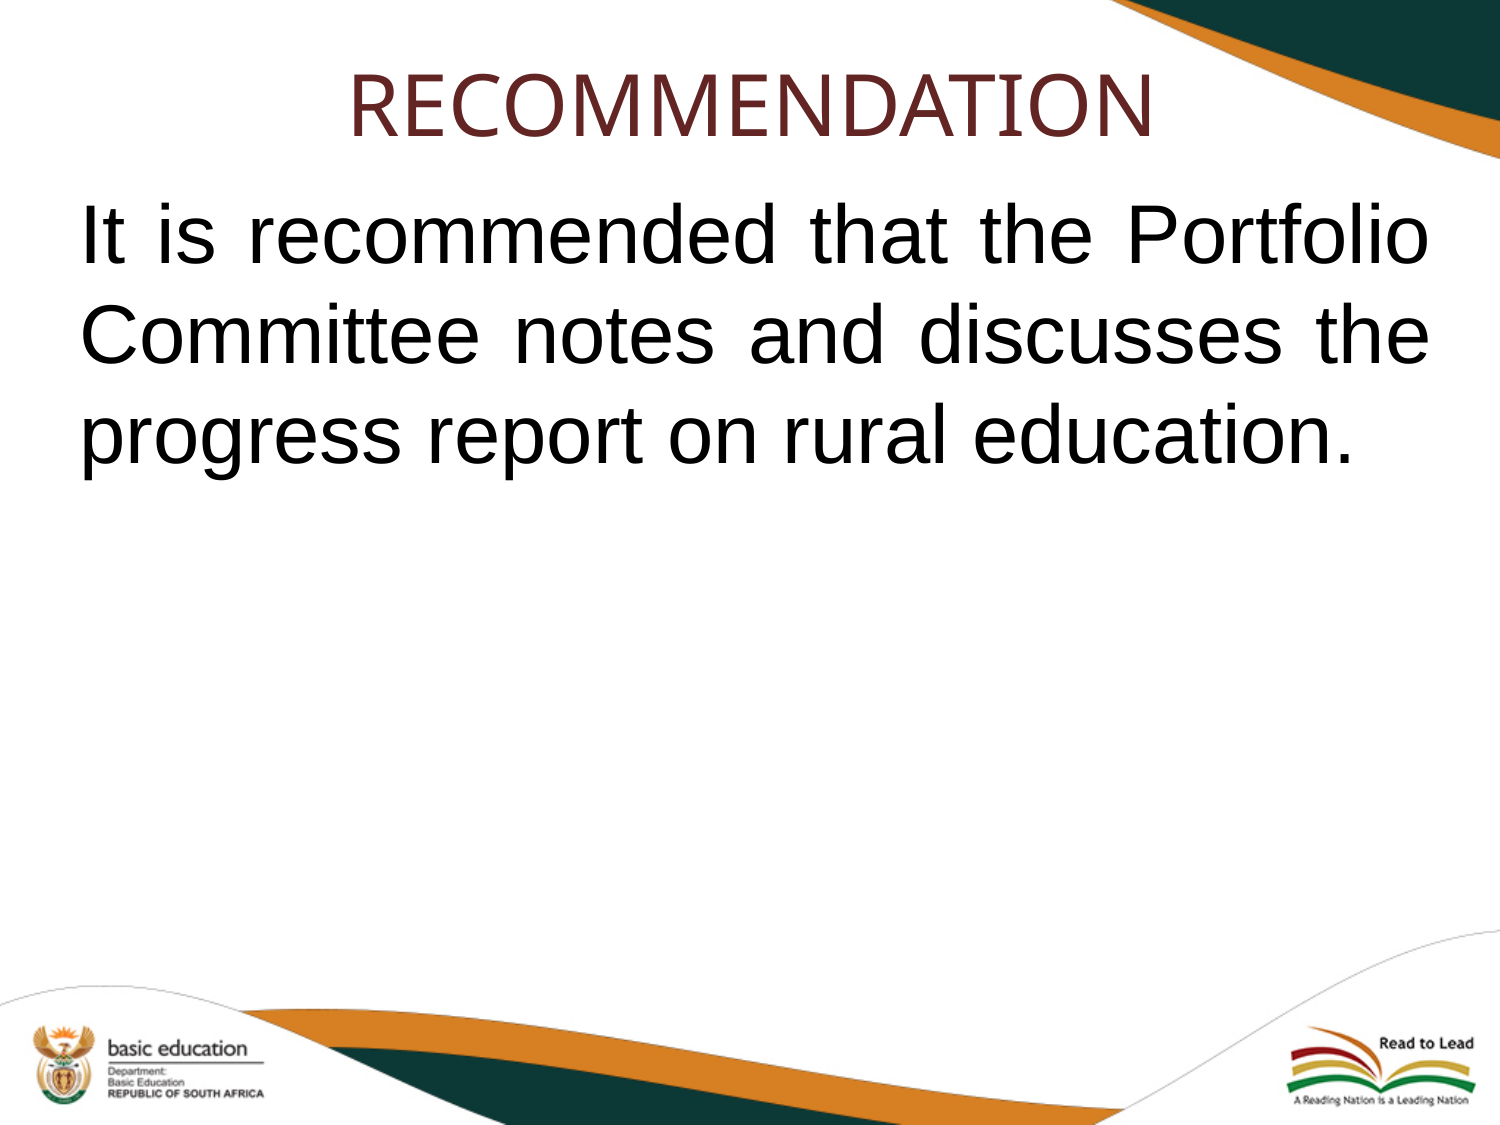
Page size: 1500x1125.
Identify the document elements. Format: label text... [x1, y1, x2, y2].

text_box It is recommended that the Portfolio Committee notes and discusses the progress report on rural education. [64, 172, 1447, 953]
picture [0, 0, 1500, 1125]
title RECOMMENDATION [77, 42, 1428, 162]
